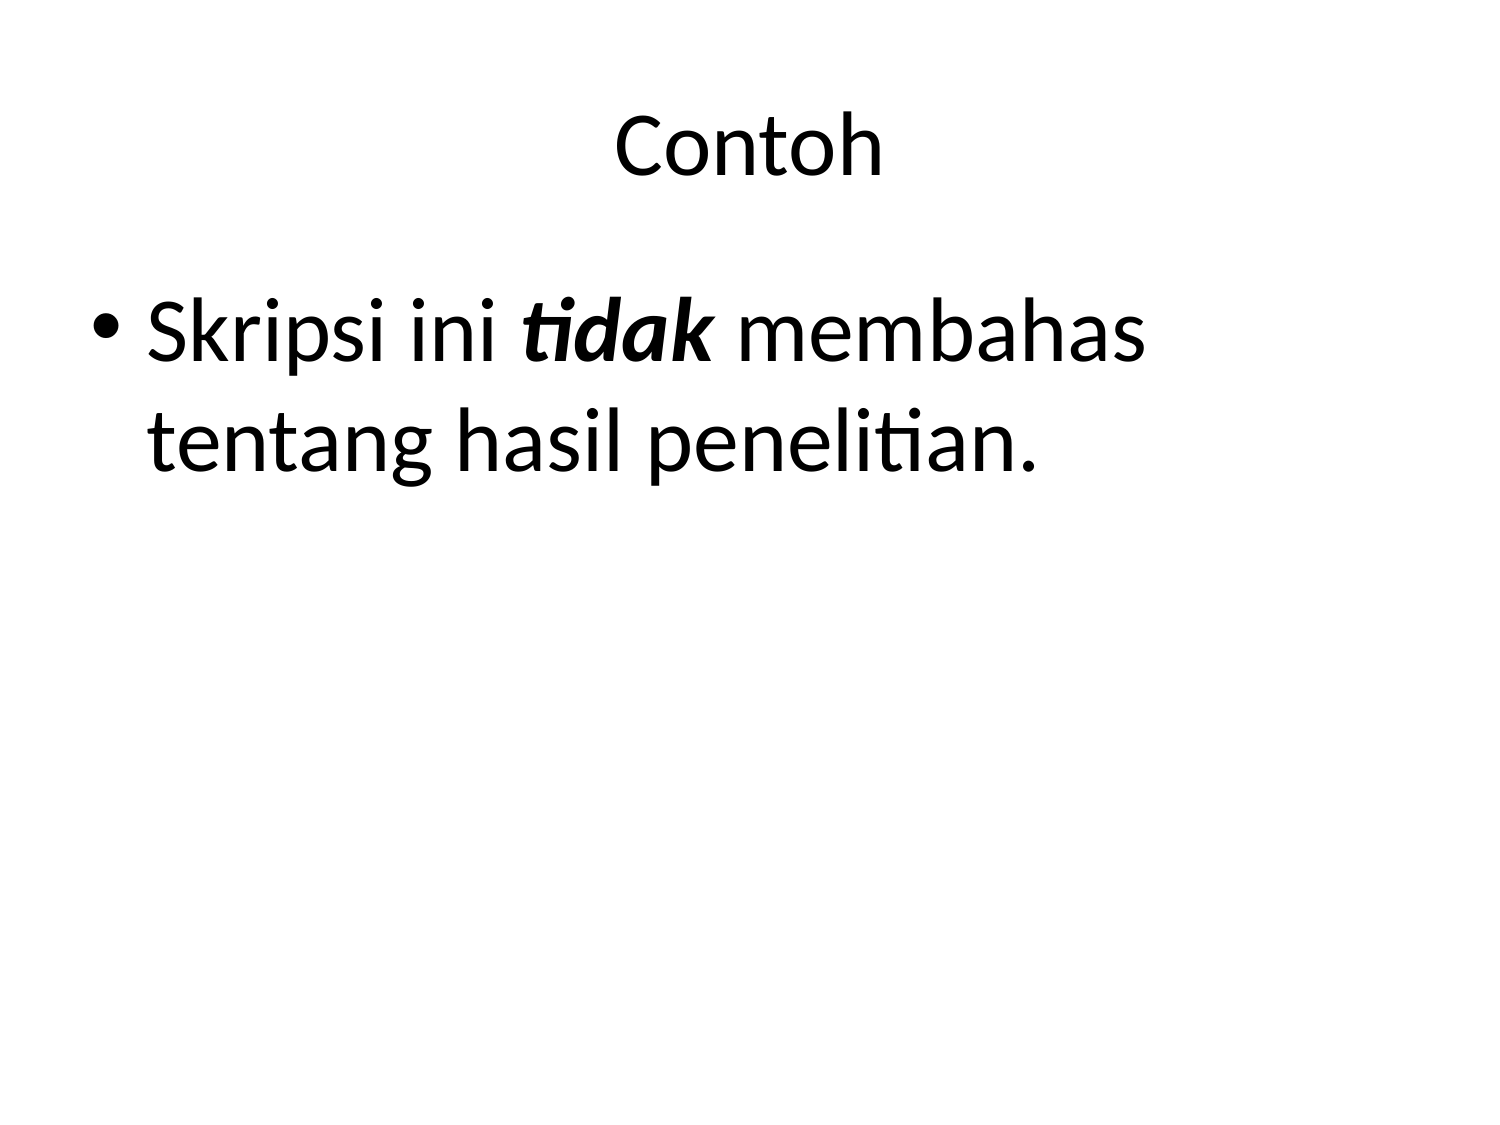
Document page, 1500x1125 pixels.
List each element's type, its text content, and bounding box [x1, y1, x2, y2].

title Contoh [75, 45, 1425, 233]
list Skripsi ini tidak membahas tentang hasil penelitian. [75, 262, 1425, 1005]
